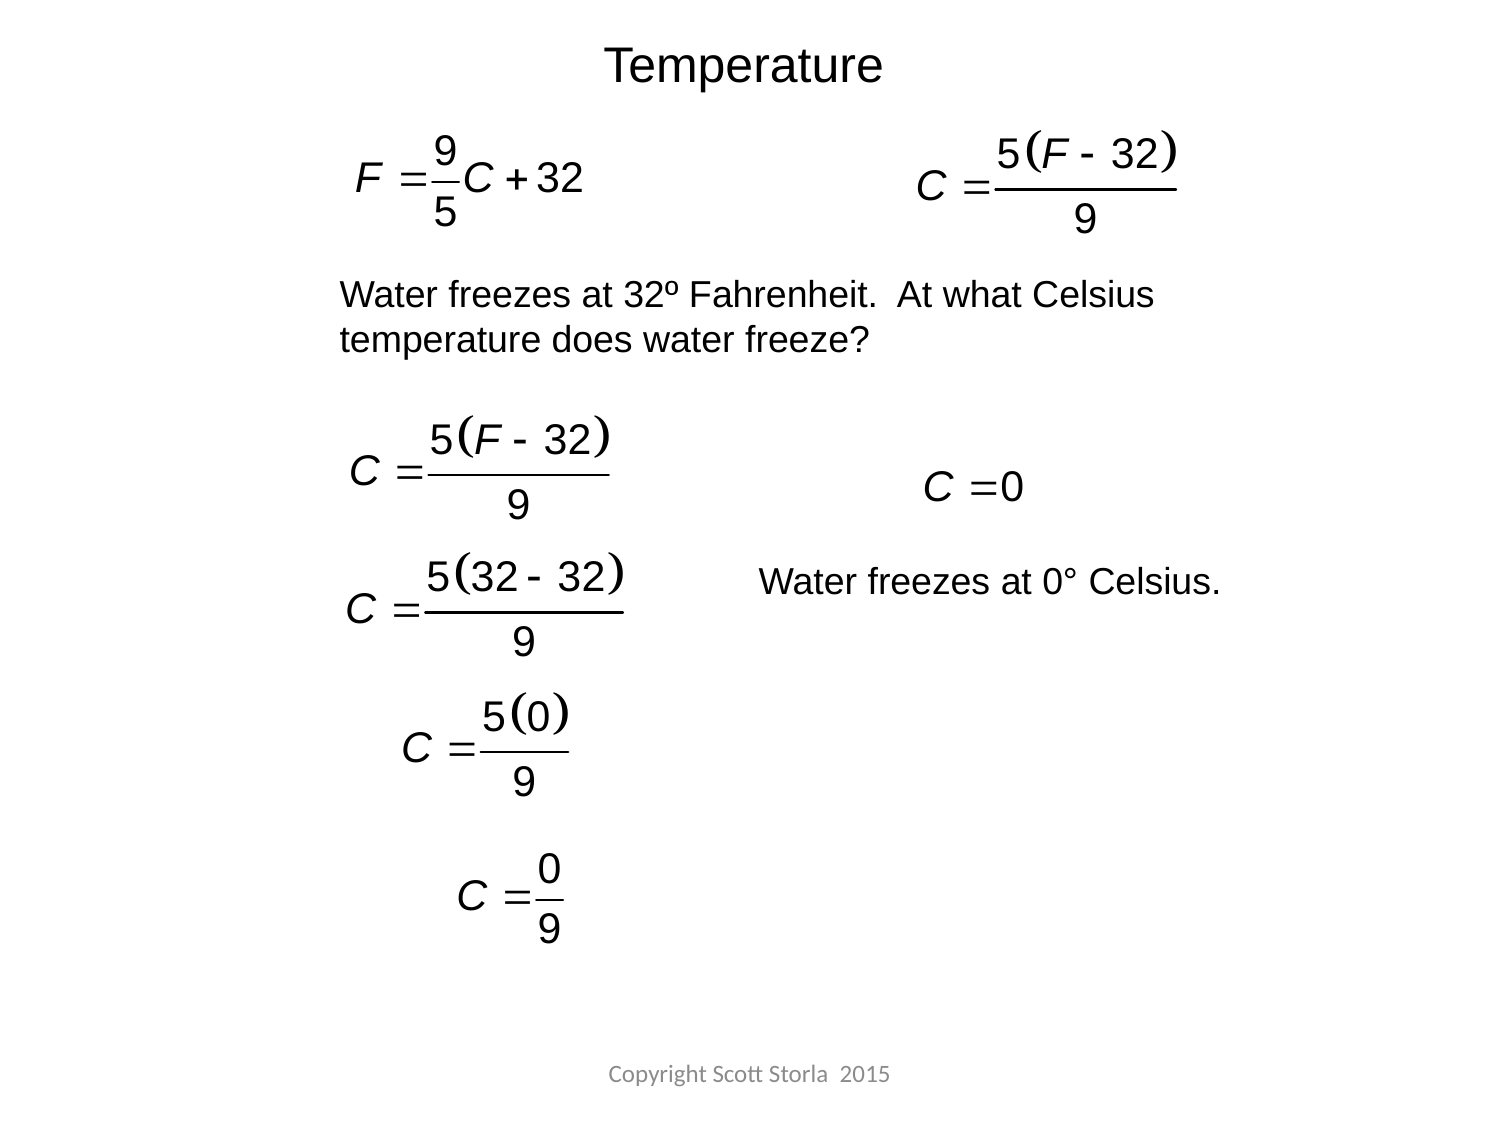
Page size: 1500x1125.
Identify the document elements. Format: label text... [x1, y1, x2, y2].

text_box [341, 544, 633, 667]
text_box Water freezes at 0° Celsius. [743, 549, 1257, 610]
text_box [919, 462, 1031, 513]
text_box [345, 407, 618, 529]
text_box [912, 121, 1185, 244]
text_box Temperature [137, 24, 1350, 100]
footer Copyright Scott Storla 2015 [512, 1042, 988, 1103]
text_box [397, 683, 577, 806]
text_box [349, 124, 590, 236]
text_box Water freezes at 32º Fahrenheit. At what Celsius temperature does water freeze? [324, 262, 1225, 368]
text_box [453, 842, 572, 954]
